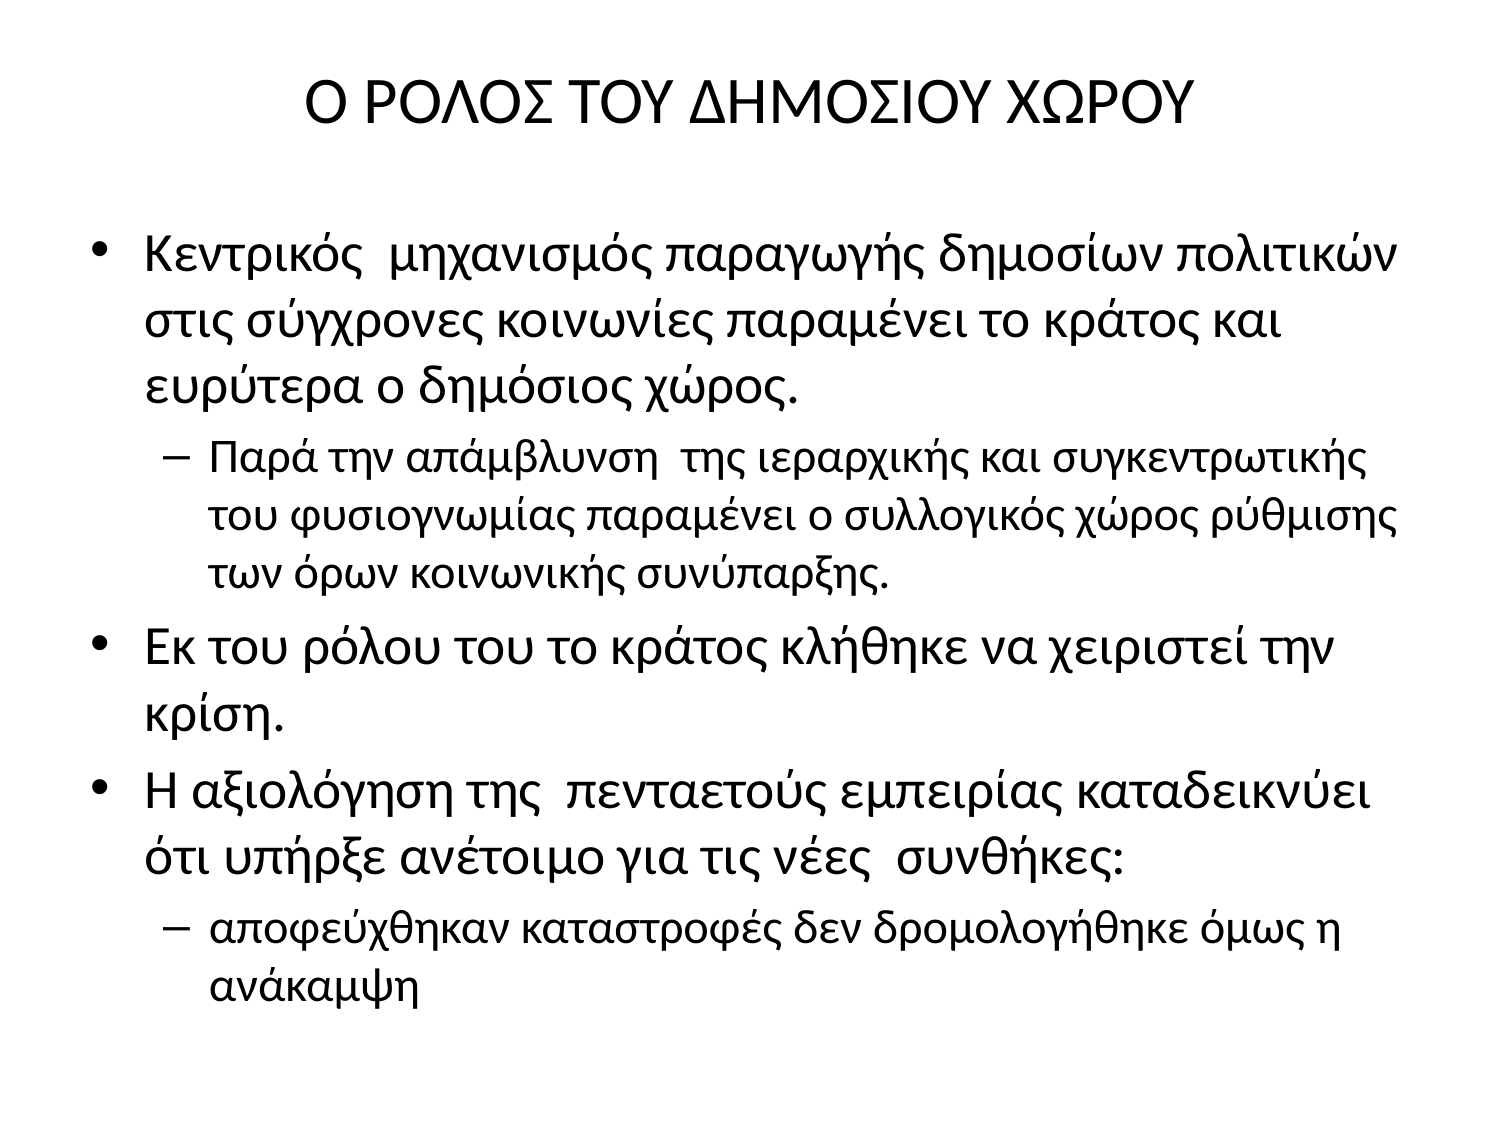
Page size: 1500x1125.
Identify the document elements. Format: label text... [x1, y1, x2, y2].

list Κεντρικός μηχανισμός παραγωγής δημοσίων πολιτικών στις σύγχρονες κοινωνίες παραμένει το κράτος και ευρύτερα ο δημόσιος χώρος. Παρά την απάμβλυνση της ιεραρχικής και συγκεντρωτικής του φυσιογνωμίας παραμένει ο συλλογικός χώρος ρύθμισης των όρων κοινωνικής συνύπαρξης. Εκ του ρόλου του το κράτος κλήθηκε να χειριστεί την κρίση. Η αξιολόγηση της πενταετούς εμπειρίας καταδεικνύει ότι υπήρξε ανέτοιμο για τις νέες συνθήκες: αποφεύχθηκαν καταστροφές δεν δρομολογήθηκε όμως η ανάκαμψη [75, 208, 1425, 1035]
title Ο ΡΟΛΟΣ ΤΟΥ ΔΗΜΟΣΙΟΥ ΧΩΡΟΥ [75, 45, 1425, 149]
